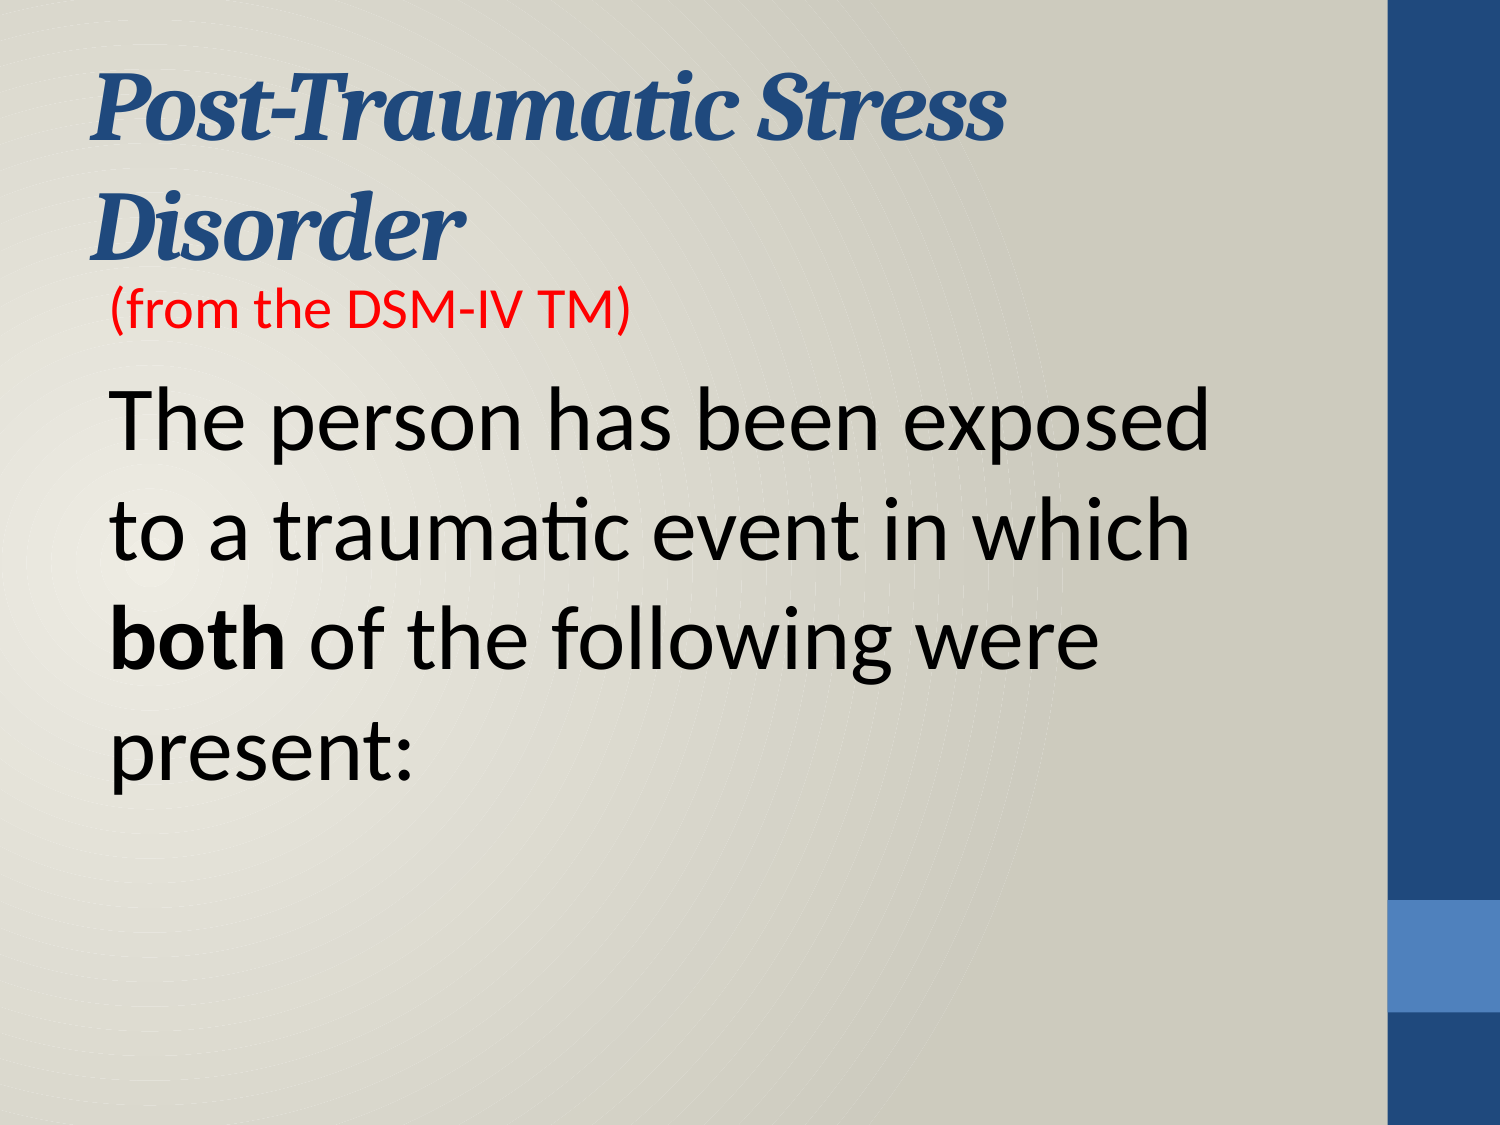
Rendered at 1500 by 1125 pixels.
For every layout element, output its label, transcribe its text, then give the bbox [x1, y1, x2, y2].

list (from the DSM-IV TM) The person has been exposed to a traumatic event in which both of the following were present: [75, 262, 1325, 1050]
title Post-Traumatic Stress Disorder [75, 45, 1325, 262]
